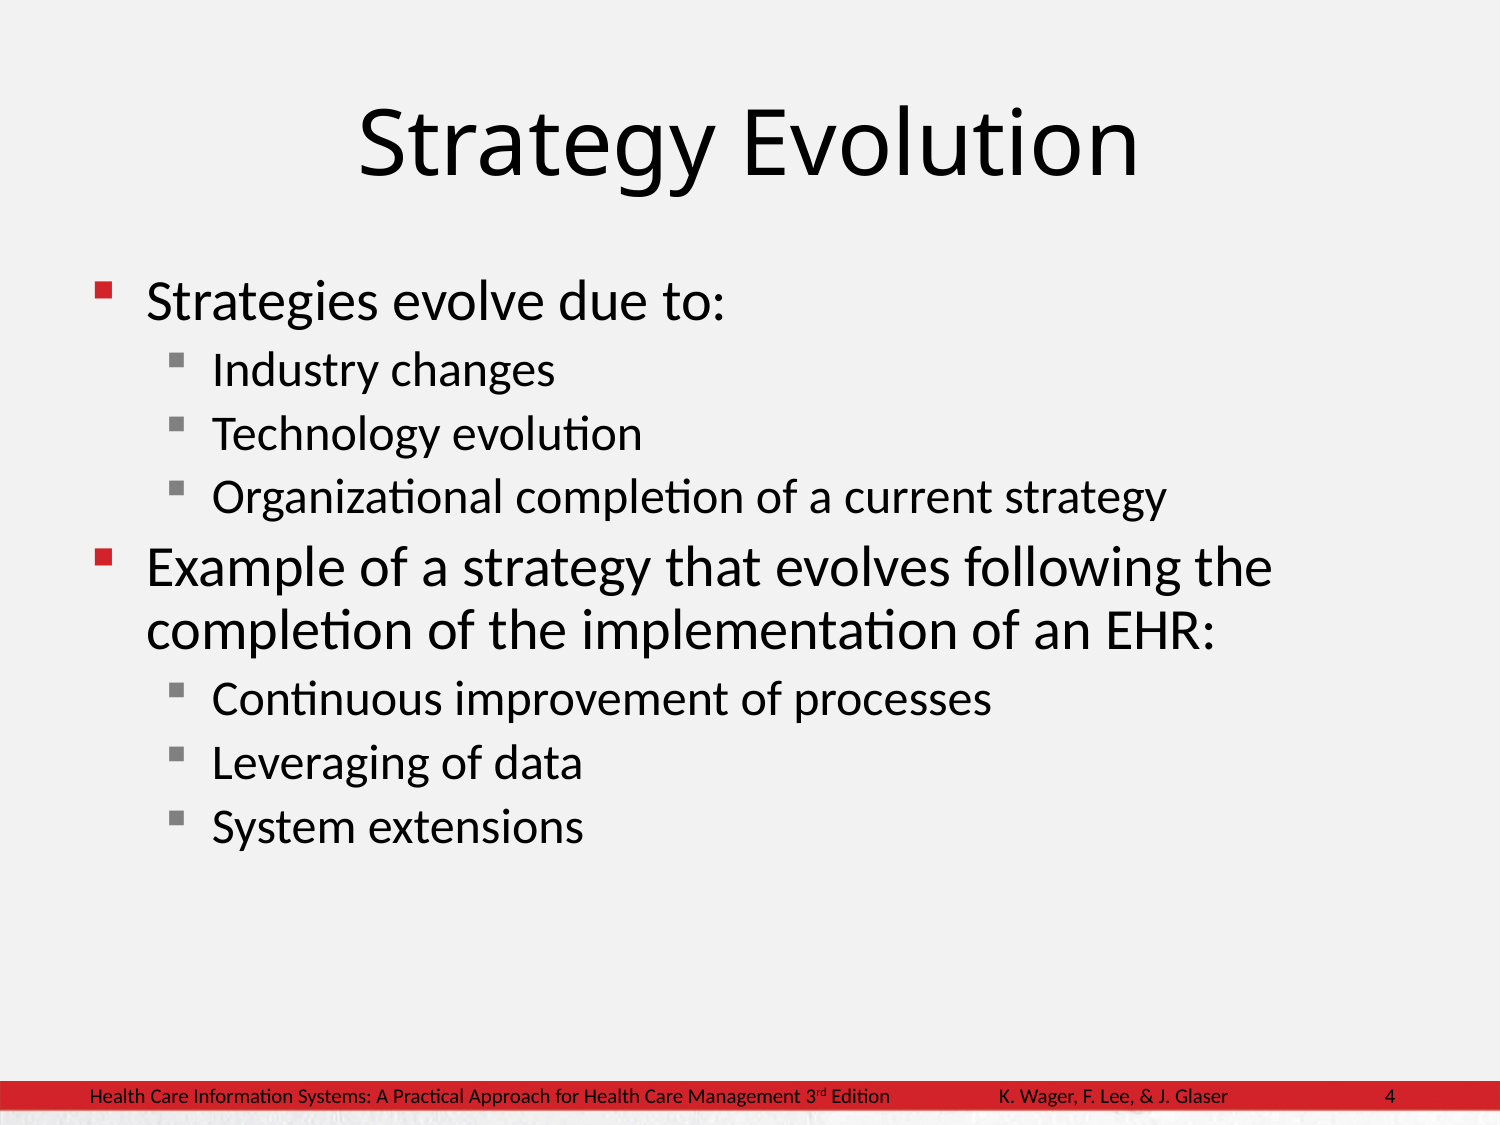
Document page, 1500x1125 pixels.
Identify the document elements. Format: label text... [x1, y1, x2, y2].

picture [0, 1081, 1500, 1125]
title Strategy Evolution [75, 45, 1425, 233]
list Strategies evolve due to: Industry changes Technology evolution Organizational completion of a current strategy Example of a strategy that evolves following the completion of the implementation of an EHR: Continuous improvement of processes Leveraging of data System extensions [74, 262, 1426, 1006]
